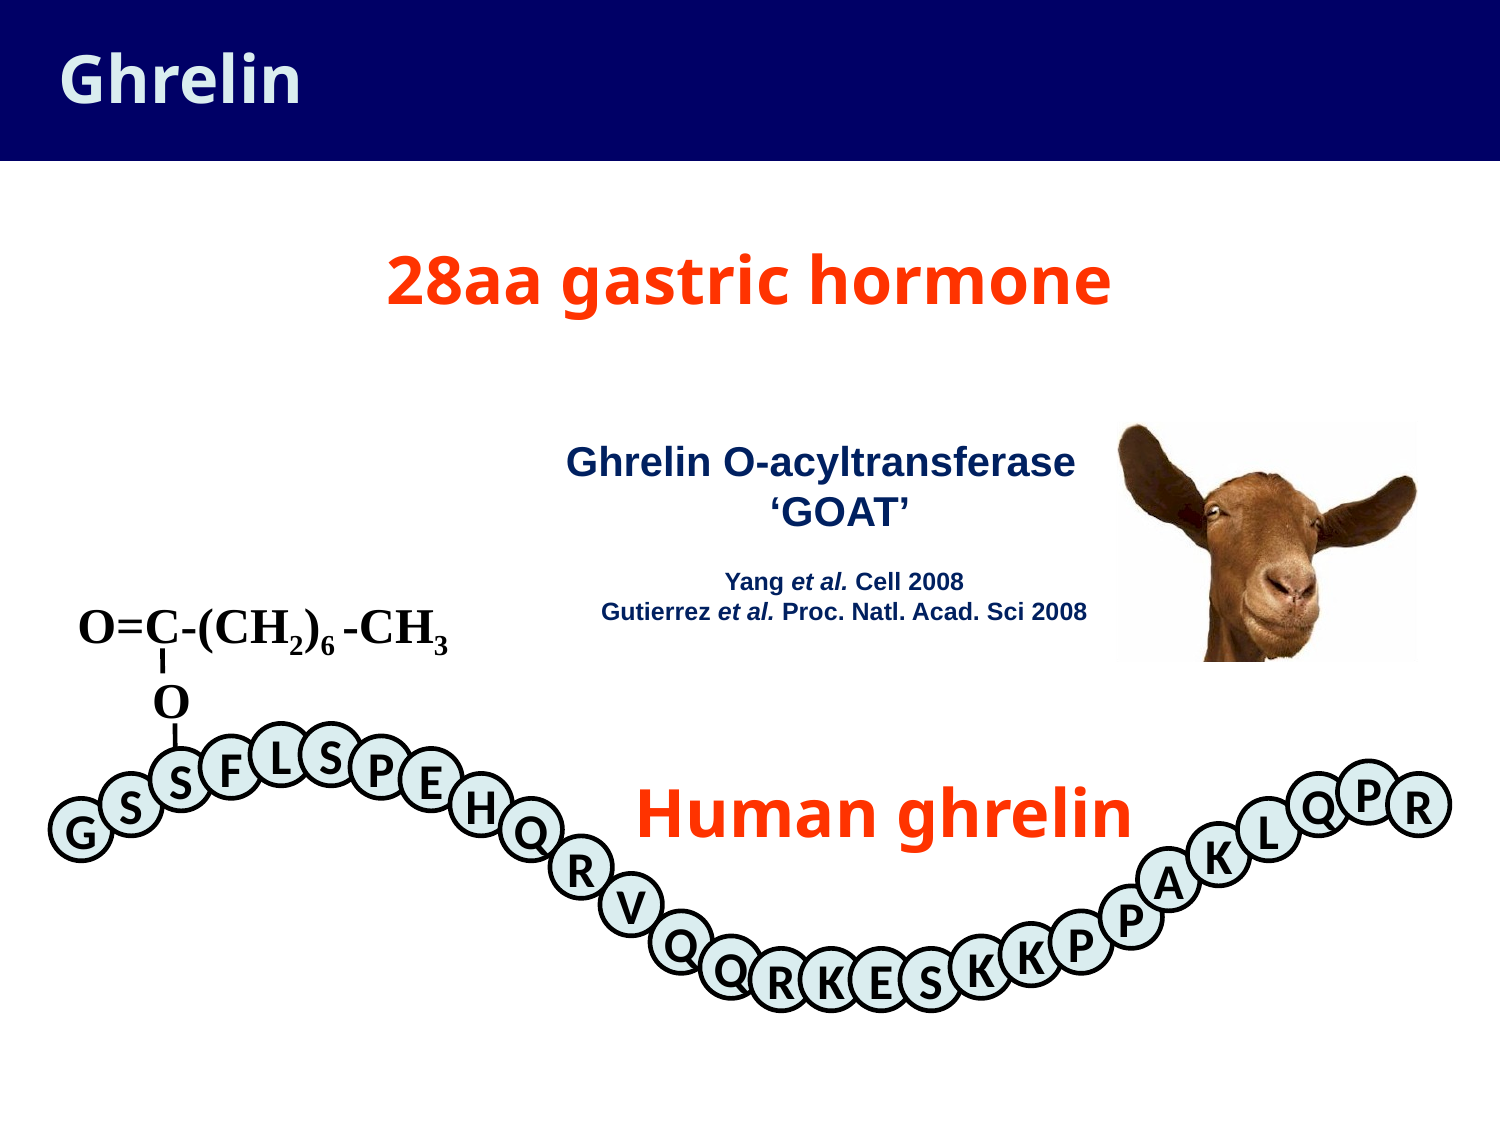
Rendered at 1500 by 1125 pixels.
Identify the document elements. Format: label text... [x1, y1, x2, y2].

text_box P [1337, 760, 1398, 824]
text_box S [899, 948, 961, 1011]
text_box Q [699, 935, 760, 999]
text_box A [1137, 858, 1200, 911]
text_box Human ghrelin [620, 762, 1189, 858]
text_box H [449, 773, 513, 836]
text_box R [1387, 773, 1450, 836]
text_box F [199, 735, 261, 799]
text_box K [999, 923, 1061, 986]
text_box S [99, 773, 163, 836]
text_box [550, 421, 1419, 666]
text_box Ghrelin [43, 29, 319, 125]
text_box L [1237, 798, 1300, 861]
text_box P [349, 735, 410, 799]
text_box E [399, 748, 463, 811]
text_box S [299, 723, 361, 786]
text_box Q [499, 798, 563, 861]
text_box [0, 0, 1500, 161]
text_box V [599, 873, 663, 936]
text_box S [149, 748, 211, 811]
text_box P [1049, 910, 1113, 974]
text_box G [49, 798, 113, 861]
text_box L [249, 723, 306, 786]
text_box R [749, 948, 806, 1011]
text_box R [549, 835, 613, 899]
text_box K [1187, 823, 1250, 886]
text_box P [1099, 885, 1163, 949]
text_box K [949, 935, 1011, 999]
text_box K [799, 948, 856, 1011]
text_box Q [1287, 773, 1348, 836]
text_box 28aa gastric hormone [0, 230, 1500, 325]
text_box O=C-(CH2)6 -CH3 [62, 585, 488, 669]
text_box Q [649, 910, 713, 974]
text_box E [849, 948, 906, 1011]
text_box O [137, 660, 213, 736]
